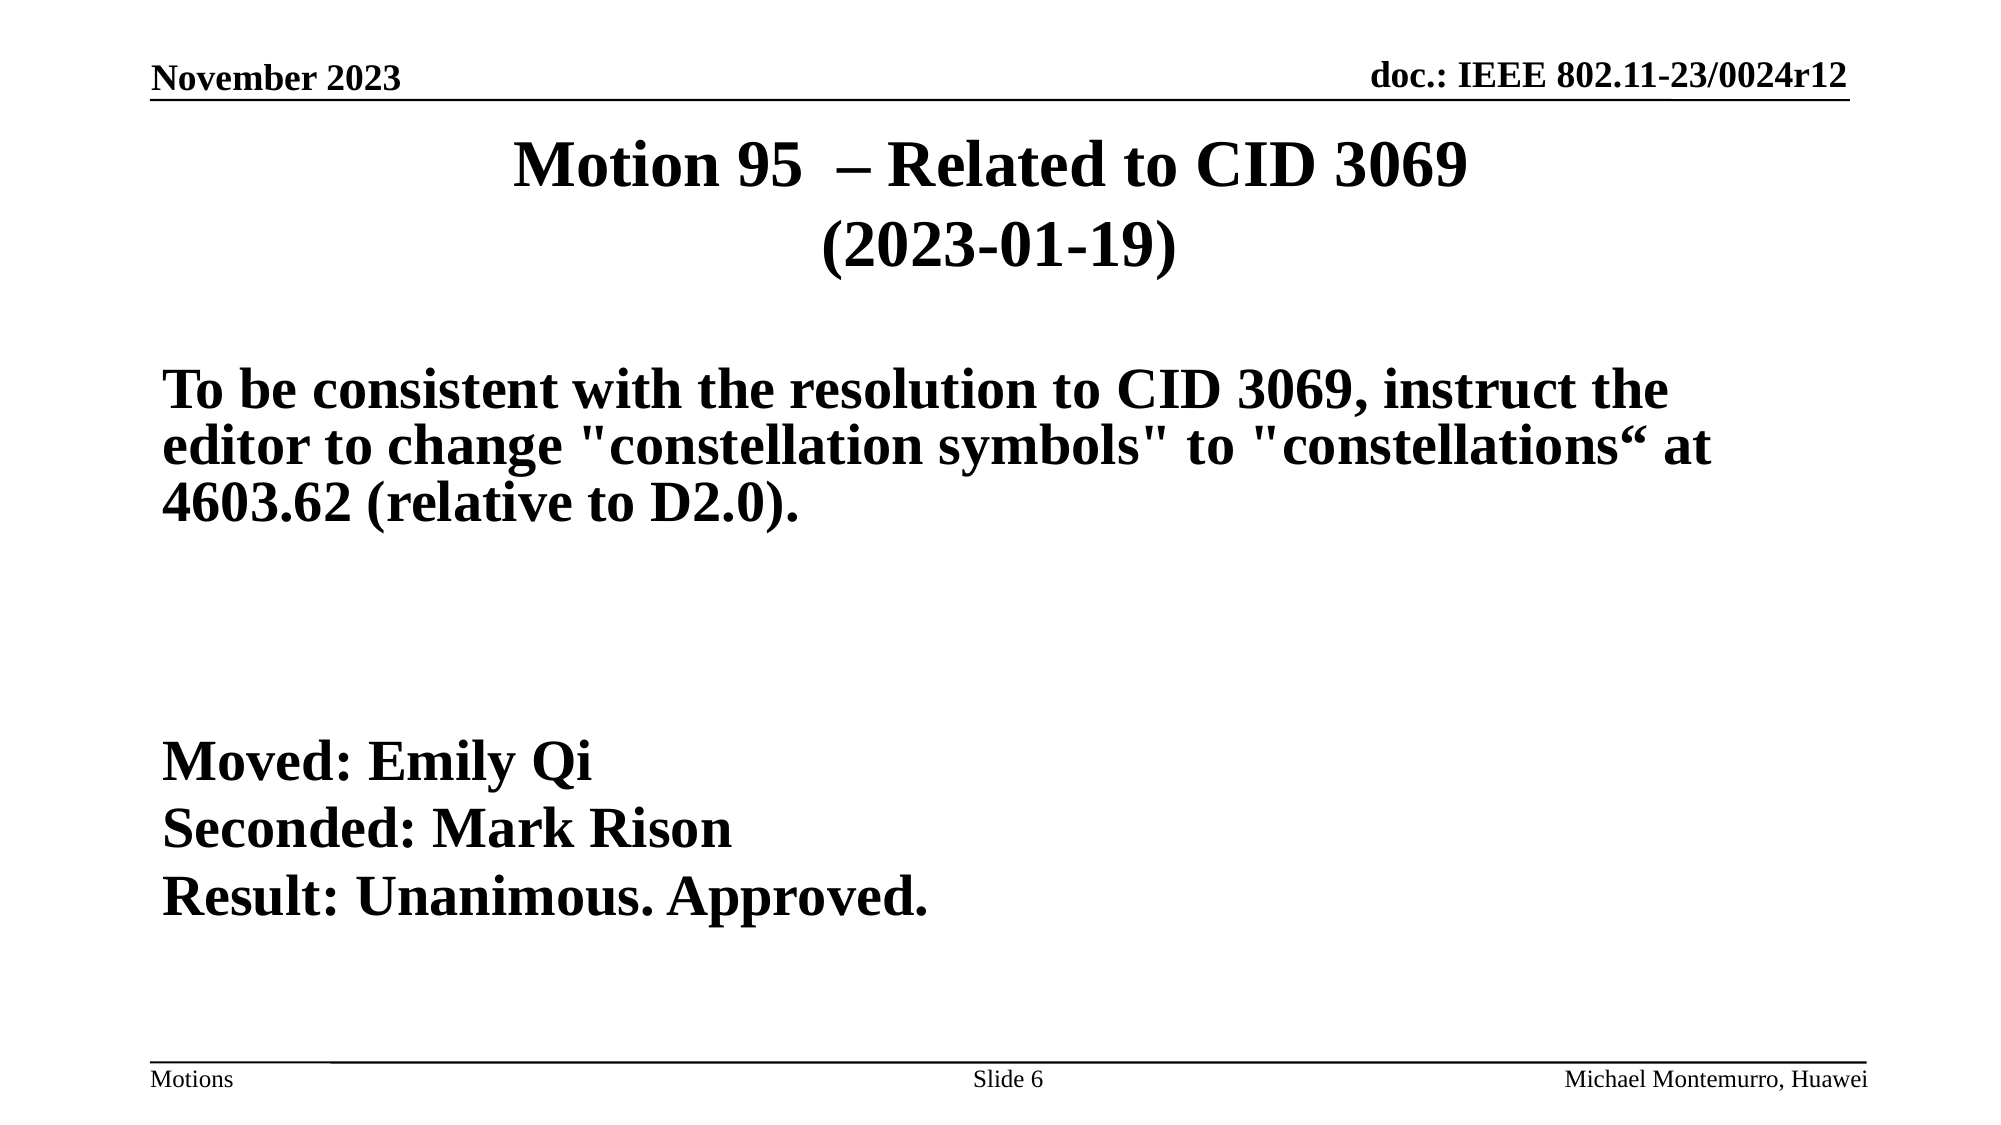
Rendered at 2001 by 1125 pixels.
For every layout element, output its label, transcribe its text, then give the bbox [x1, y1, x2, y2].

list To be consistent with the resolution to CID 3069, instruct the editor to change "constellation symbols" to "constellations“ at 4603.62 (relative to D2.0). Moved: Emily Qi Seconded: Mark Rison Result: Unanimous. Approved. [147, 275, 1848, 950]
title Motion 95 – Related to CID 3069 (2023-01-19) [150, 112, 1850, 288]
slide_number Slide 6 [964, 1061, 1053, 1125]
footer Michael Montemurro, Huawei [1266, 1061, 1869, 1093]
